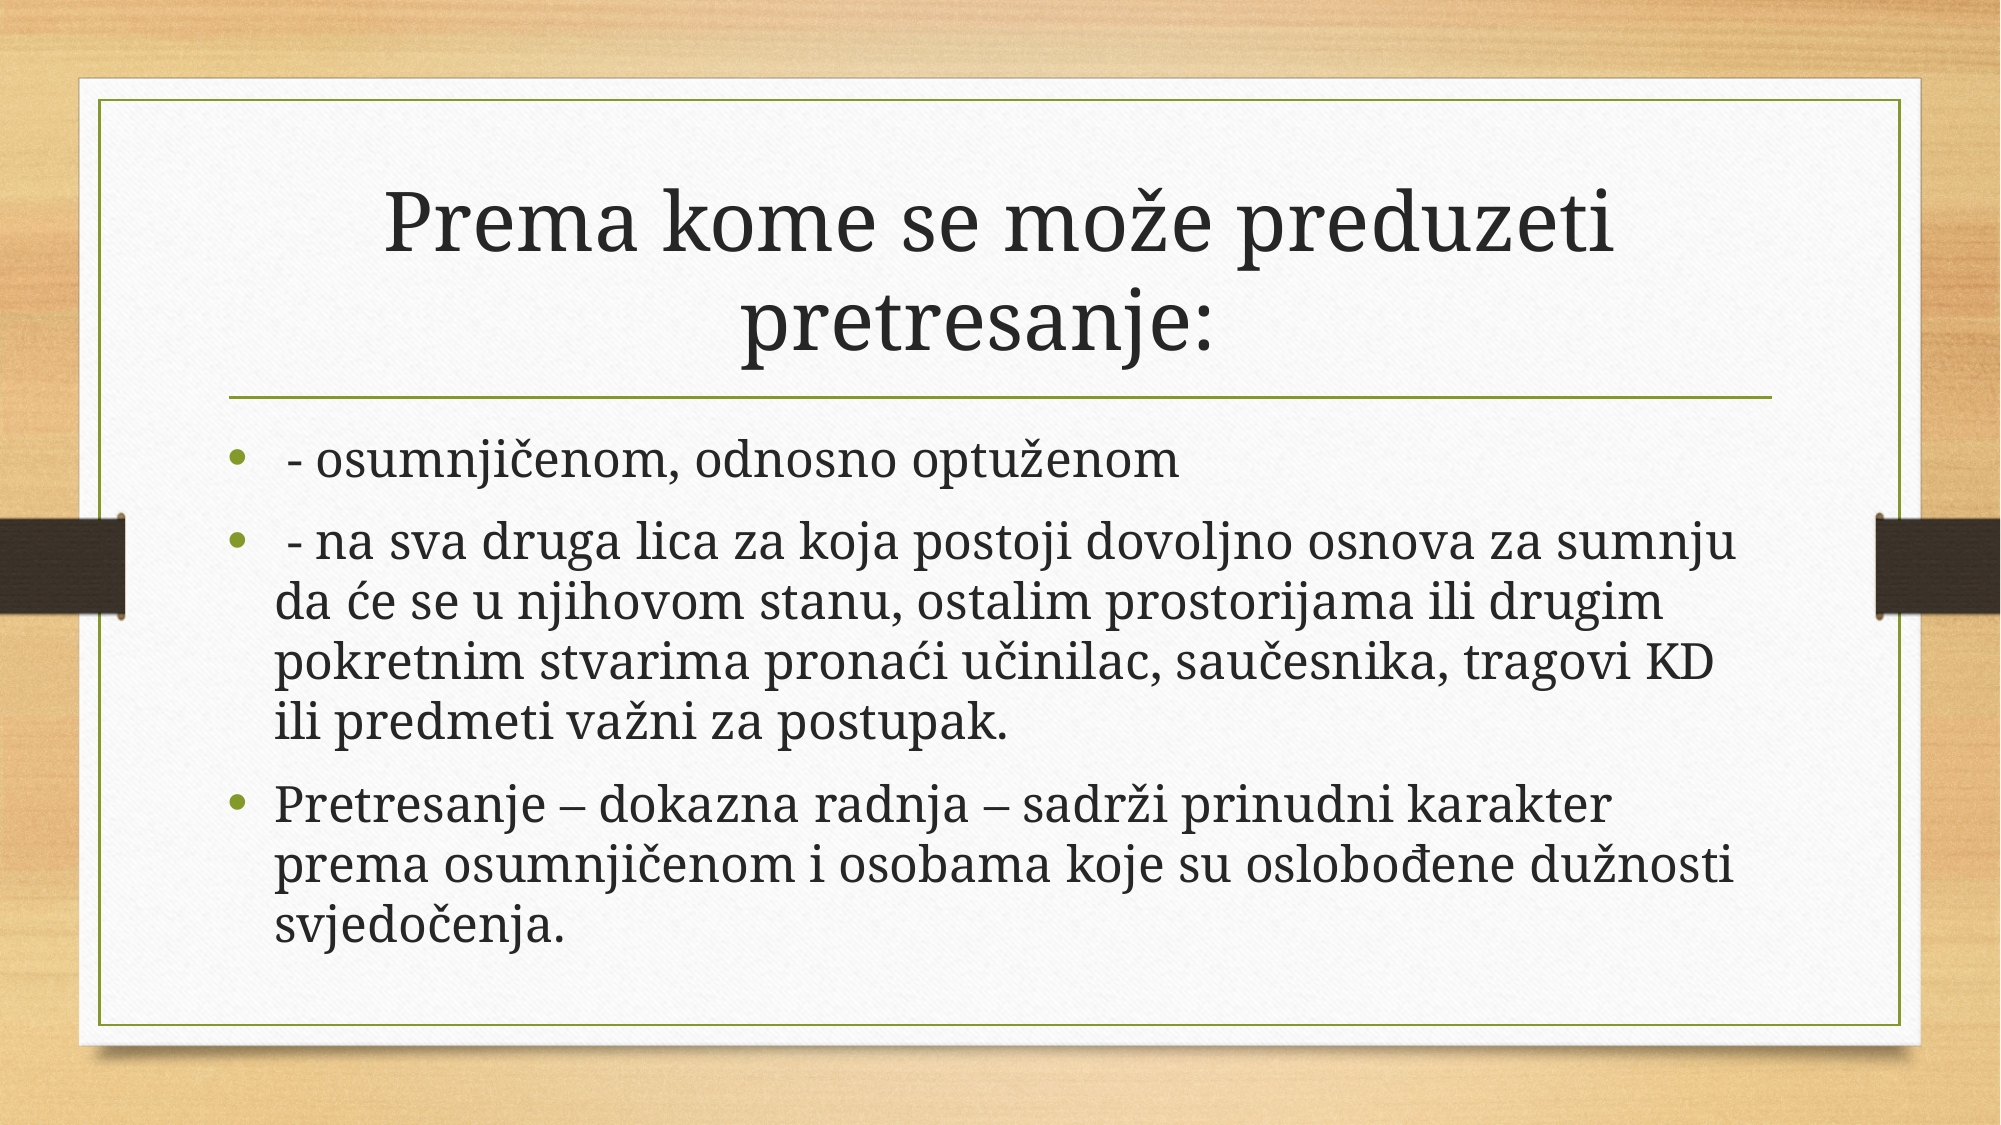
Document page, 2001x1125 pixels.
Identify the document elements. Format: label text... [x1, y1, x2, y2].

picture [0, 0, 2001, 1125]
list - osumnjičenom, odnosno optuženom - na sva druga lica za koja postoji dovoljno osnova za sumnju da će se u njihovom stanu, ostalim prostorijama ili drugim pokretnim stvarima pronaći učinilac, saučesnika, tragovi KD ili predmeti važni za postupak. Pretresanje – dokazna radnja – sadrži prinudni karakter prema osumnjičenom i osobama koje su oslobođene dužnosti svjedočenja. [212, 419, 1788, 964]
title Prema kome se može preduzeti pretresanje: [212, 161, 1788, 375]
